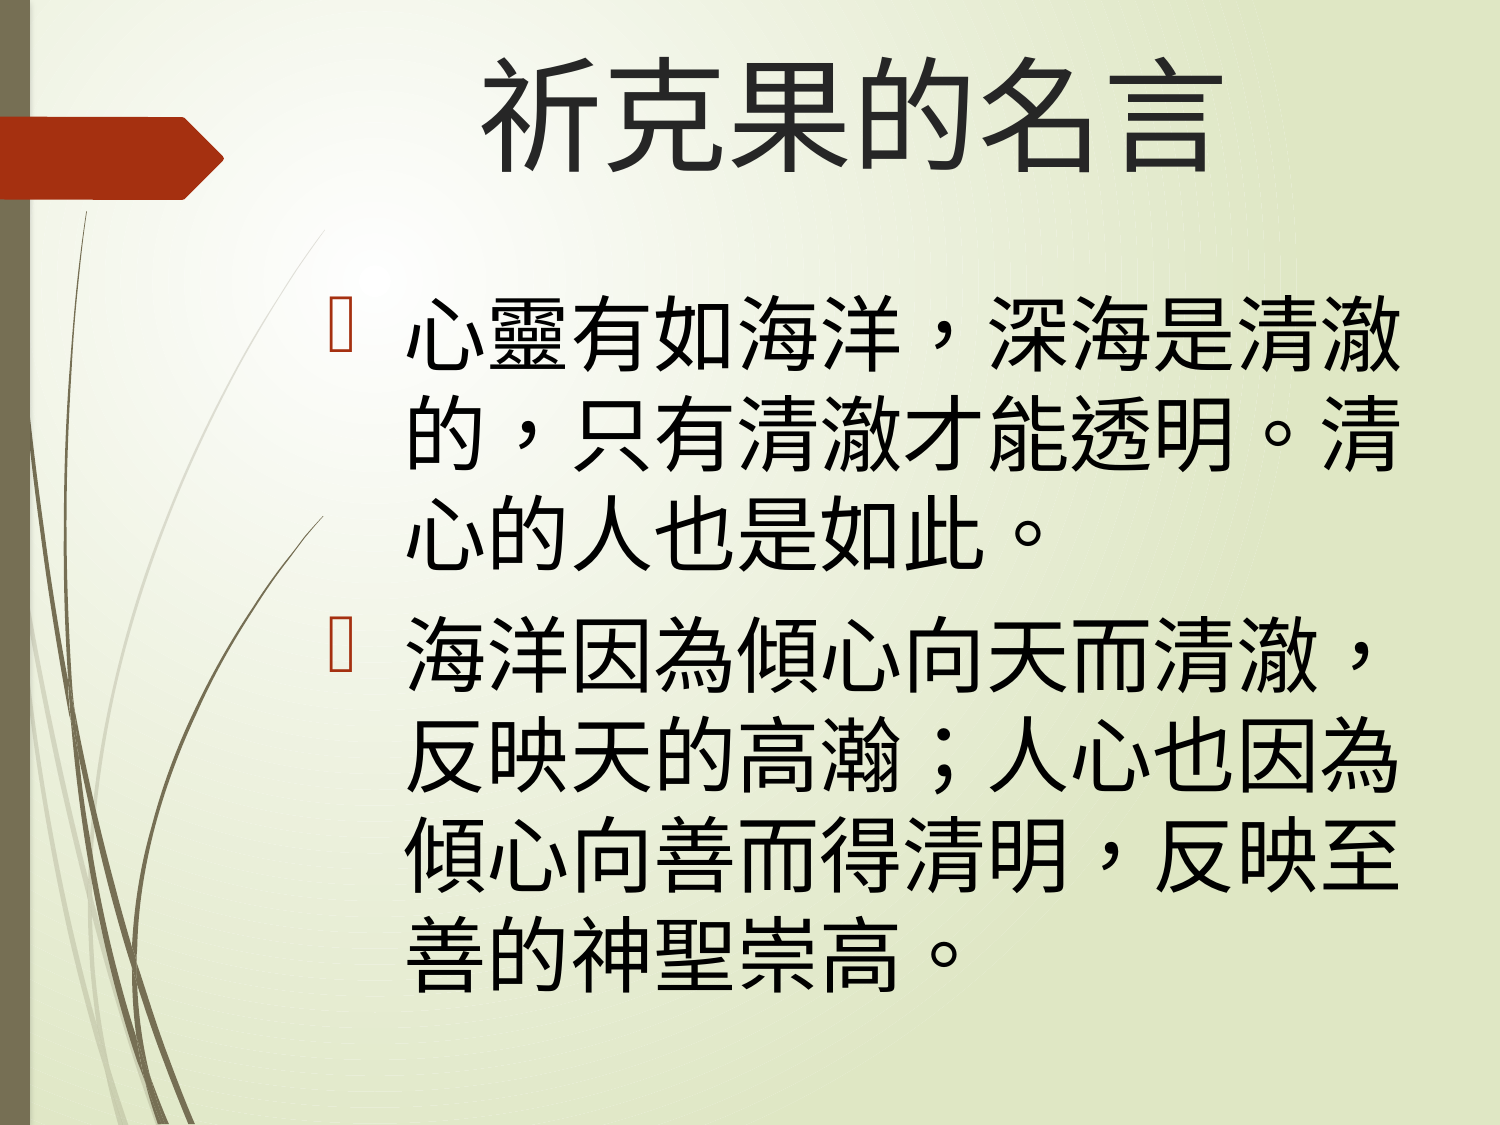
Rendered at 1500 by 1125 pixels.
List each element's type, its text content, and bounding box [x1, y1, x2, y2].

list 心靈有如海洋，深海是清澈的，只有清澈才能透明。清心的人也是如此。 海洋因為傾心向天而清澈，反映天的高瀚；人心也因為傾心向善而得清明，反映至善的神聖崇高。 [312, 275, 1432, 1045]
title 祈克果的名言 [312, 30, 1394, 241]
